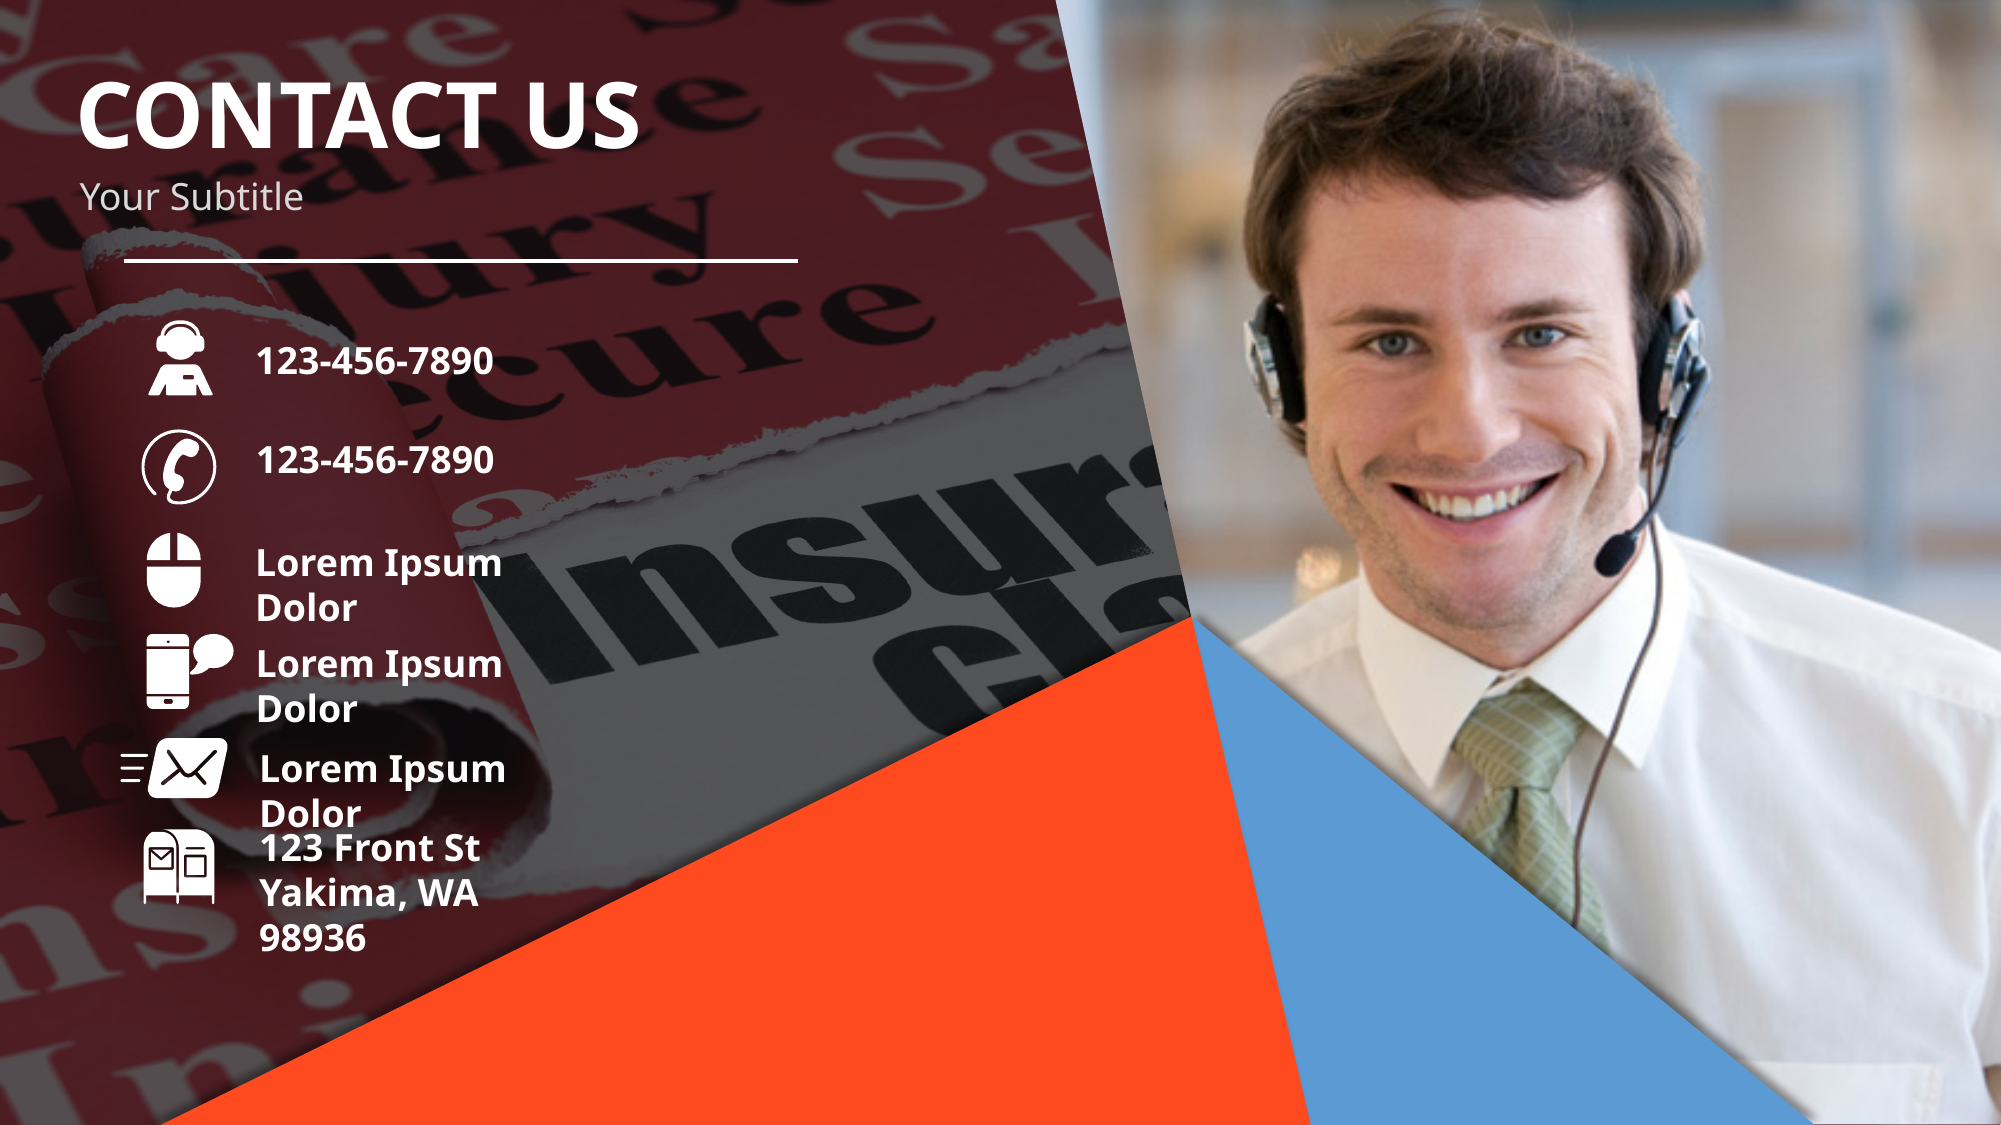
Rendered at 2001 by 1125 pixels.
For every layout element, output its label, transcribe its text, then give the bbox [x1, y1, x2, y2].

text_box Lorem Ipsum Dolor [244, 737, 590, 816]
text_box Lorem Ipsum Dolor [240, 531, 586, 632]
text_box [60, 49, 1020, 227]
text_box [1054, 0, 2000, 1125]
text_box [146, 633, 234, 709]
text_box [177, 532, 201, 561]
text_box Lorem Ipsum Dolor [240, 632, 586, 738]
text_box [120, 737, 228, 798]
text_box [141, 429, 217, 505]
text_box [158, 614, 1312, 1125]
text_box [143, 829, 215, 905]
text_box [148, 320, 213, 396]
text_box 123-456-7890 [240, 329, 541, 390]
text_box [146, 532, 171, 561]
text_box [146, 566, 201, 608]
text_box [1195, 617, 1817, 1125]
text_box 123 Front St Yakima, WA 98936 [244, 816, 590, 967]
text_box 123-456-7890 [241, 428, 541, 489]
